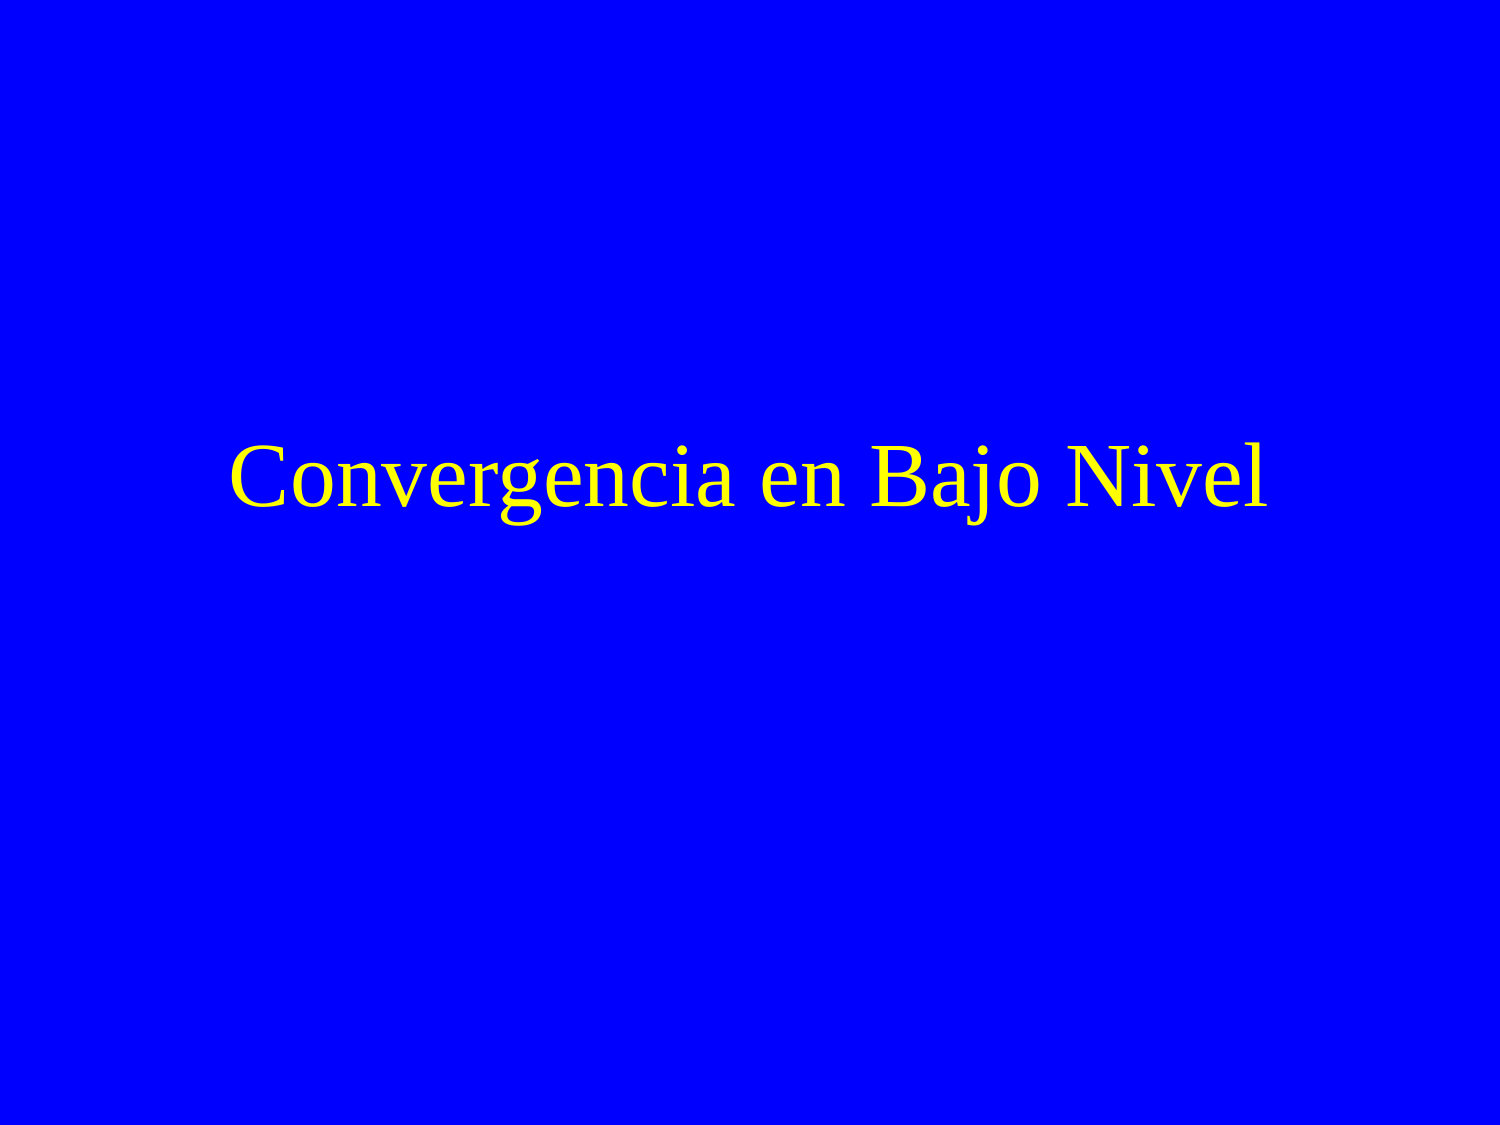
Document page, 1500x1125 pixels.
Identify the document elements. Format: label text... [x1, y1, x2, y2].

title Convergencia en Bajo Nivel [112, 349, 1388, 591]
